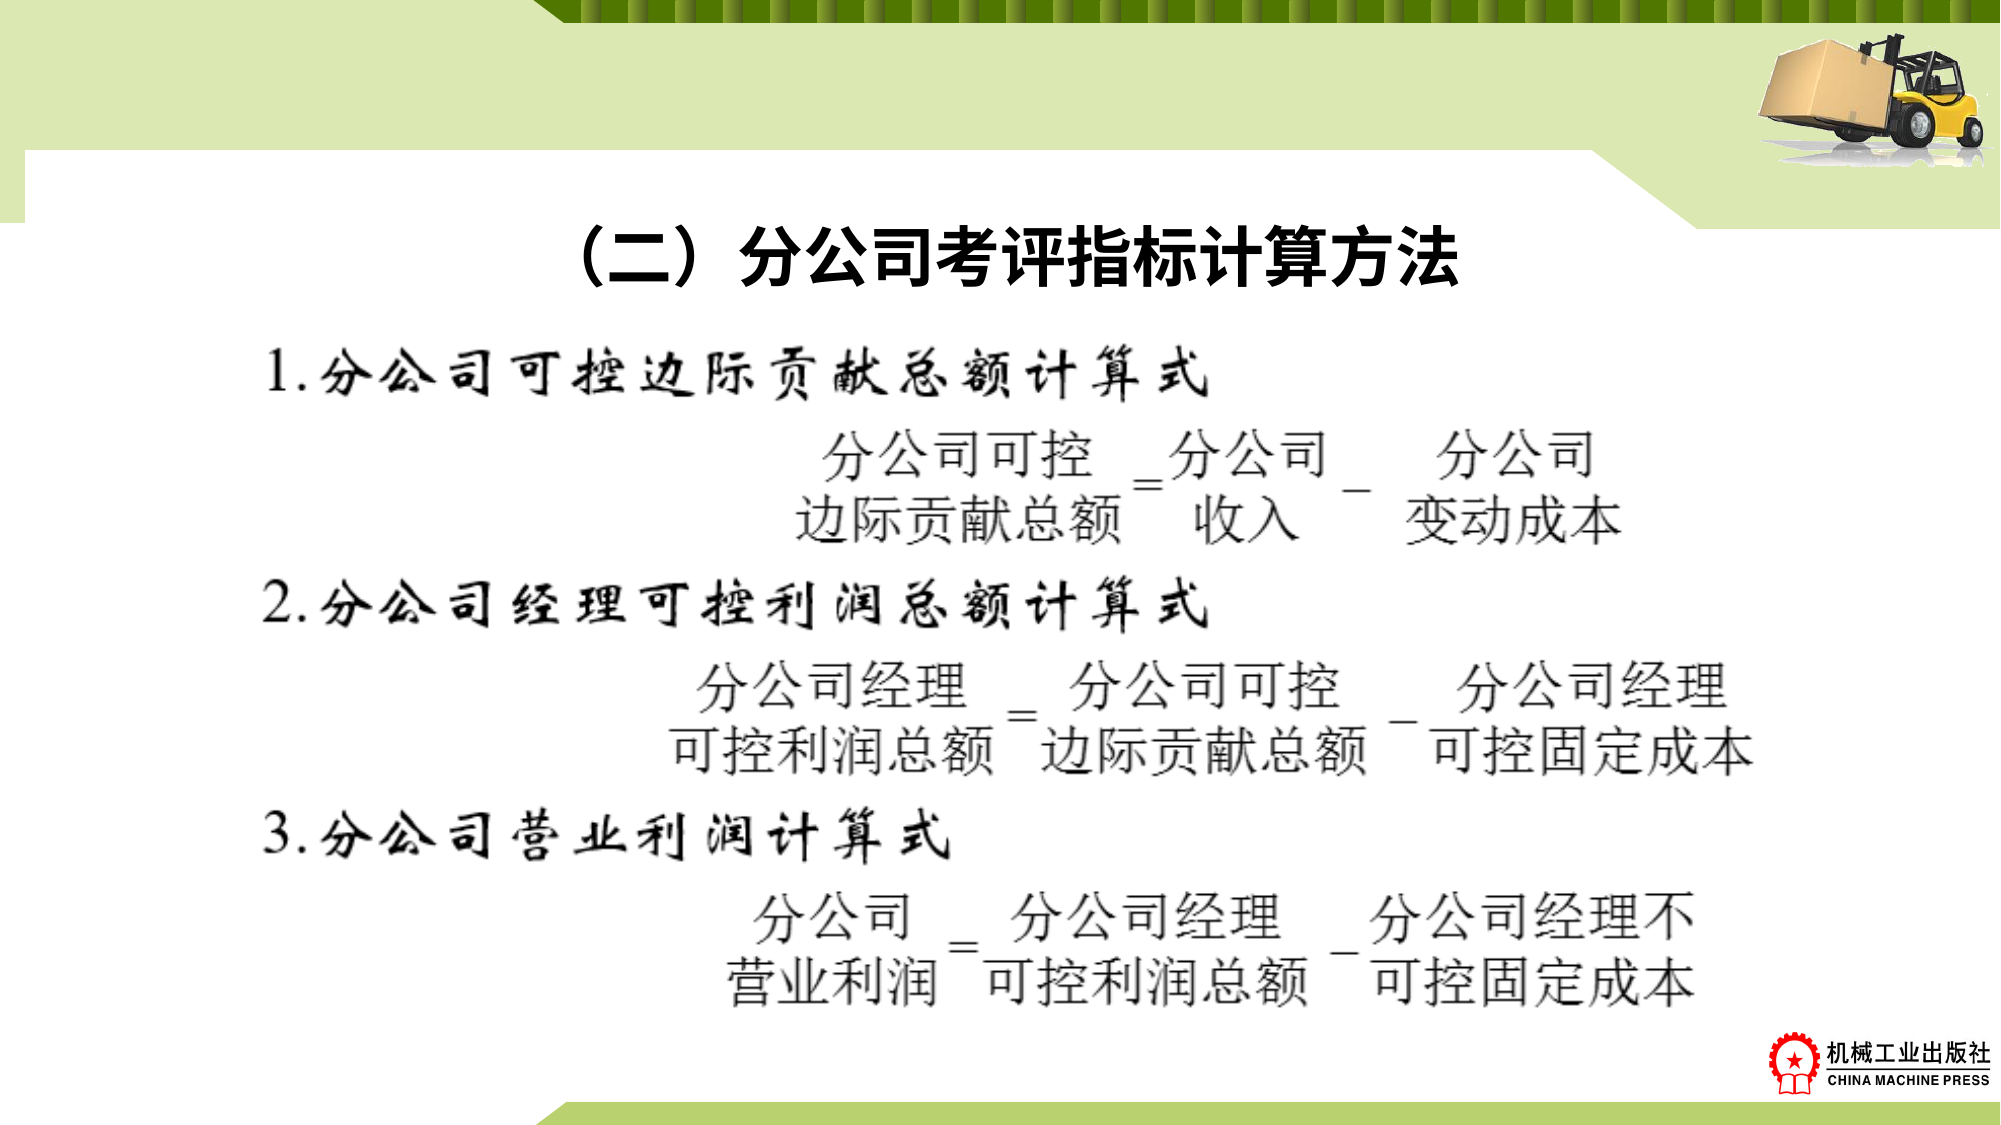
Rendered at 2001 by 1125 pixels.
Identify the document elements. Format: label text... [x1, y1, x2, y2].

picture [1740, 0, 2000, 183]
picture [1766, 1031, 1994, 1097]
title （二）分公司考评指标计算方法 [161, 208, 1841, 303]
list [218, 314, 1780, 1037]
